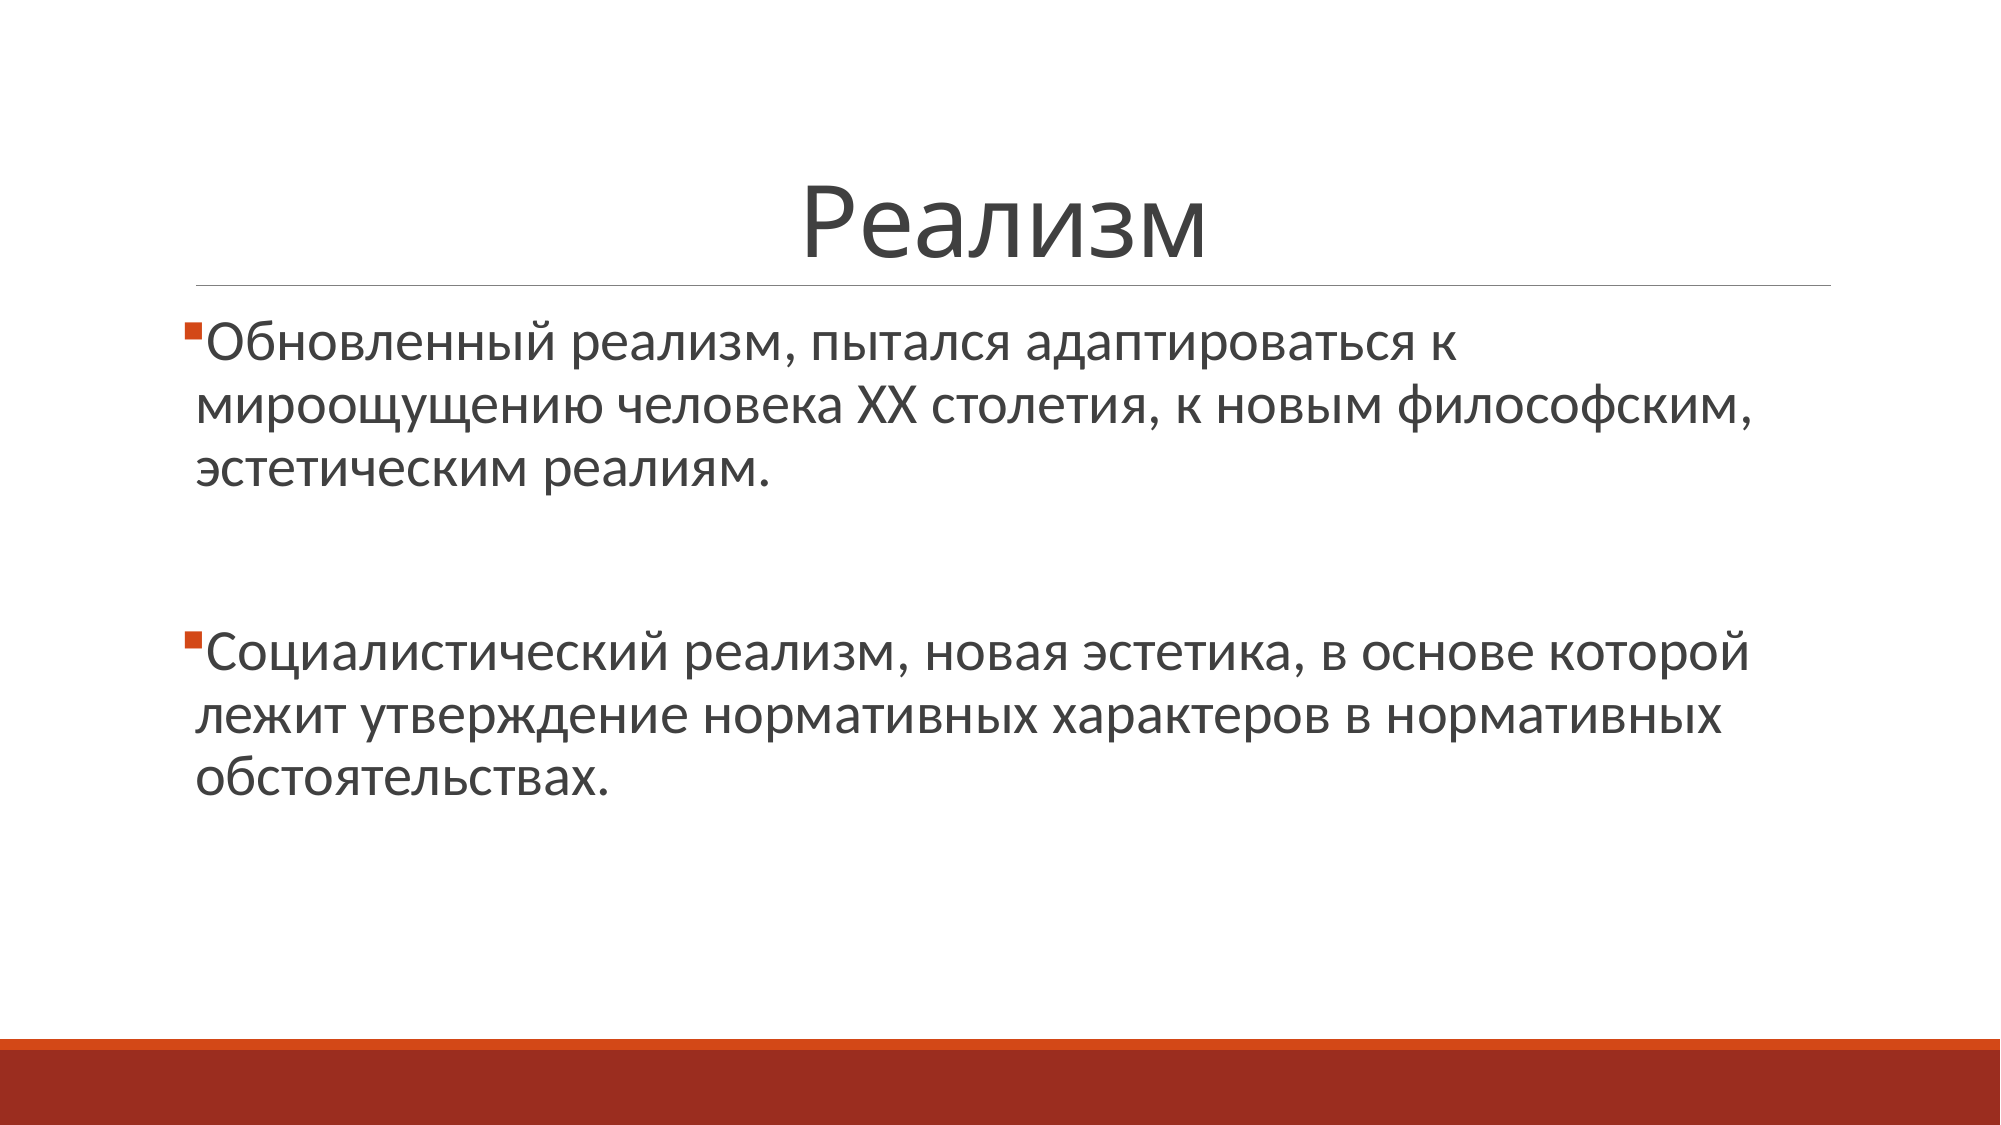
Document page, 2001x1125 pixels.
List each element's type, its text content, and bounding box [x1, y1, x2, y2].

list Обновленный реализм, пытался адаптироваться к мироощущению человека XX столетия, к новым философским, эстетическим реалиям. Социалистический реализм, новая эстетика, в основе которой лежит утверждение нормативных характеров в нормативных обстоятельствах. [180, 302, 1830, 963]
title Реализм [180, 47, 1830, 285]
